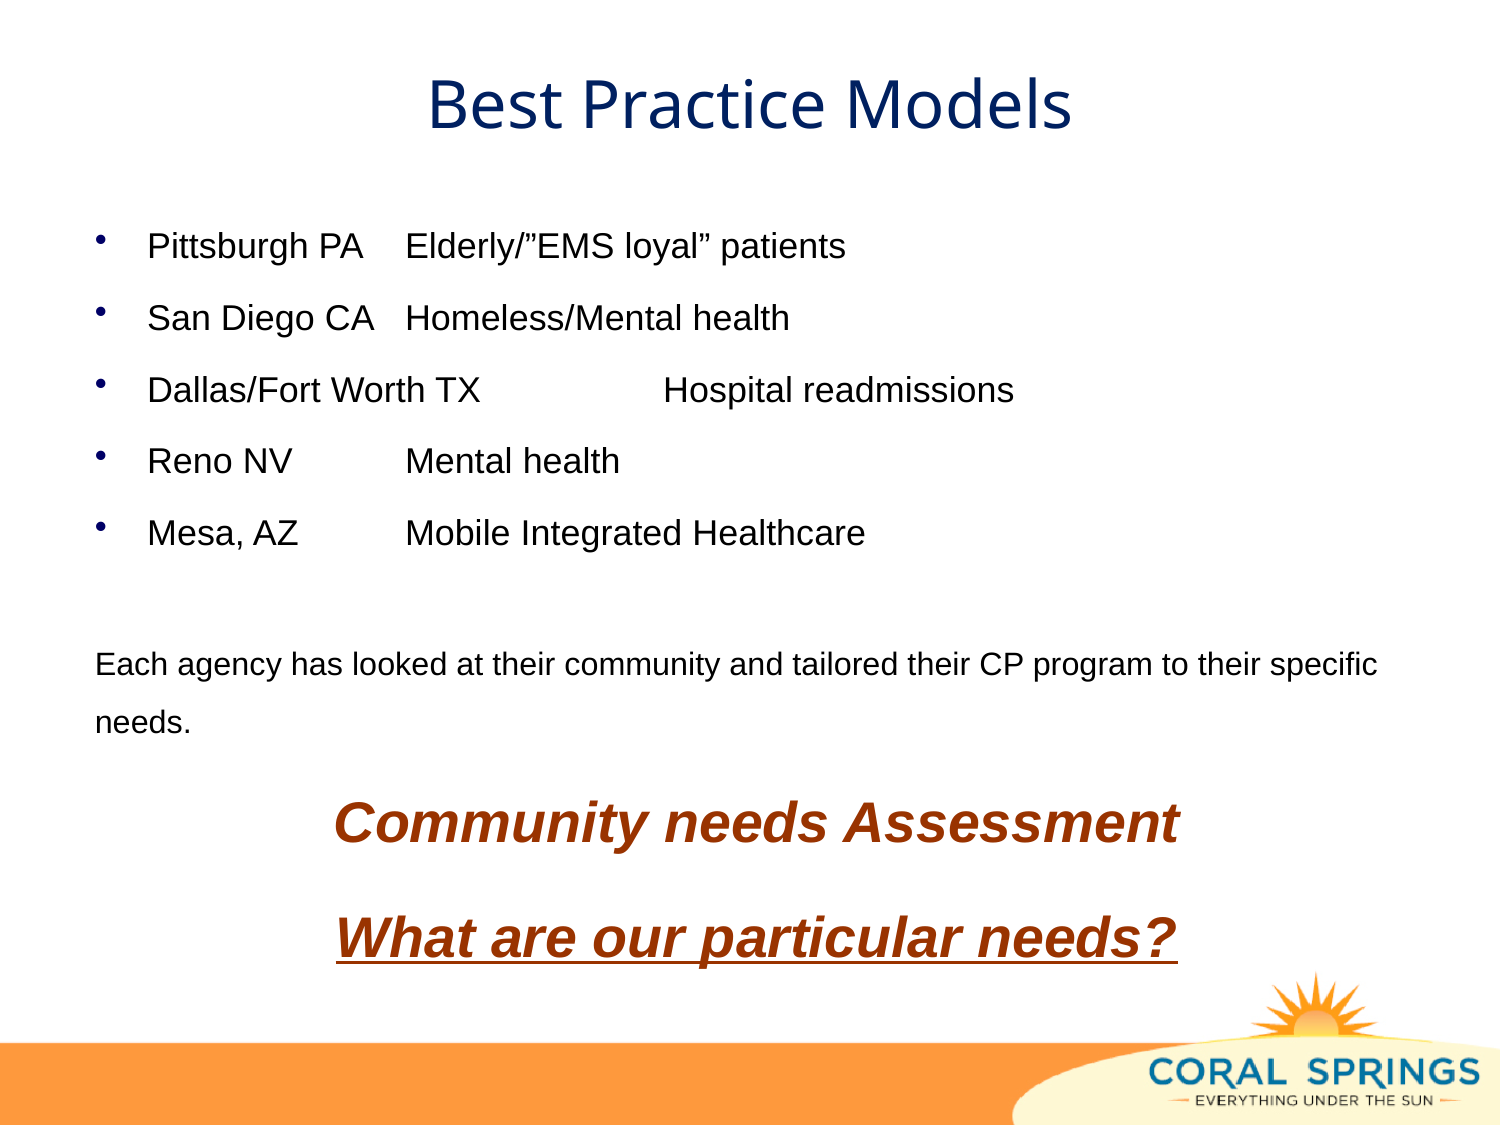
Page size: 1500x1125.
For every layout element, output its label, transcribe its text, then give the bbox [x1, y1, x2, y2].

title Best Practice Models [19, 8, 1481, 196]
list Pittsburgh PA Elderly/”EMS loyal” patients San Diego CA Homeless/Mental health Dallas/Fort Worth TX Hospital readmissions Reno NV Mental health Mesa, AZ Mobile Integrated Healthcare Each agency has looked at their community and tailored their CP program to their specific needs. Community needs Assessment What are our particular needs? [83, 195, 1431, 975]
picture [0, 0, 1500, 1125]
